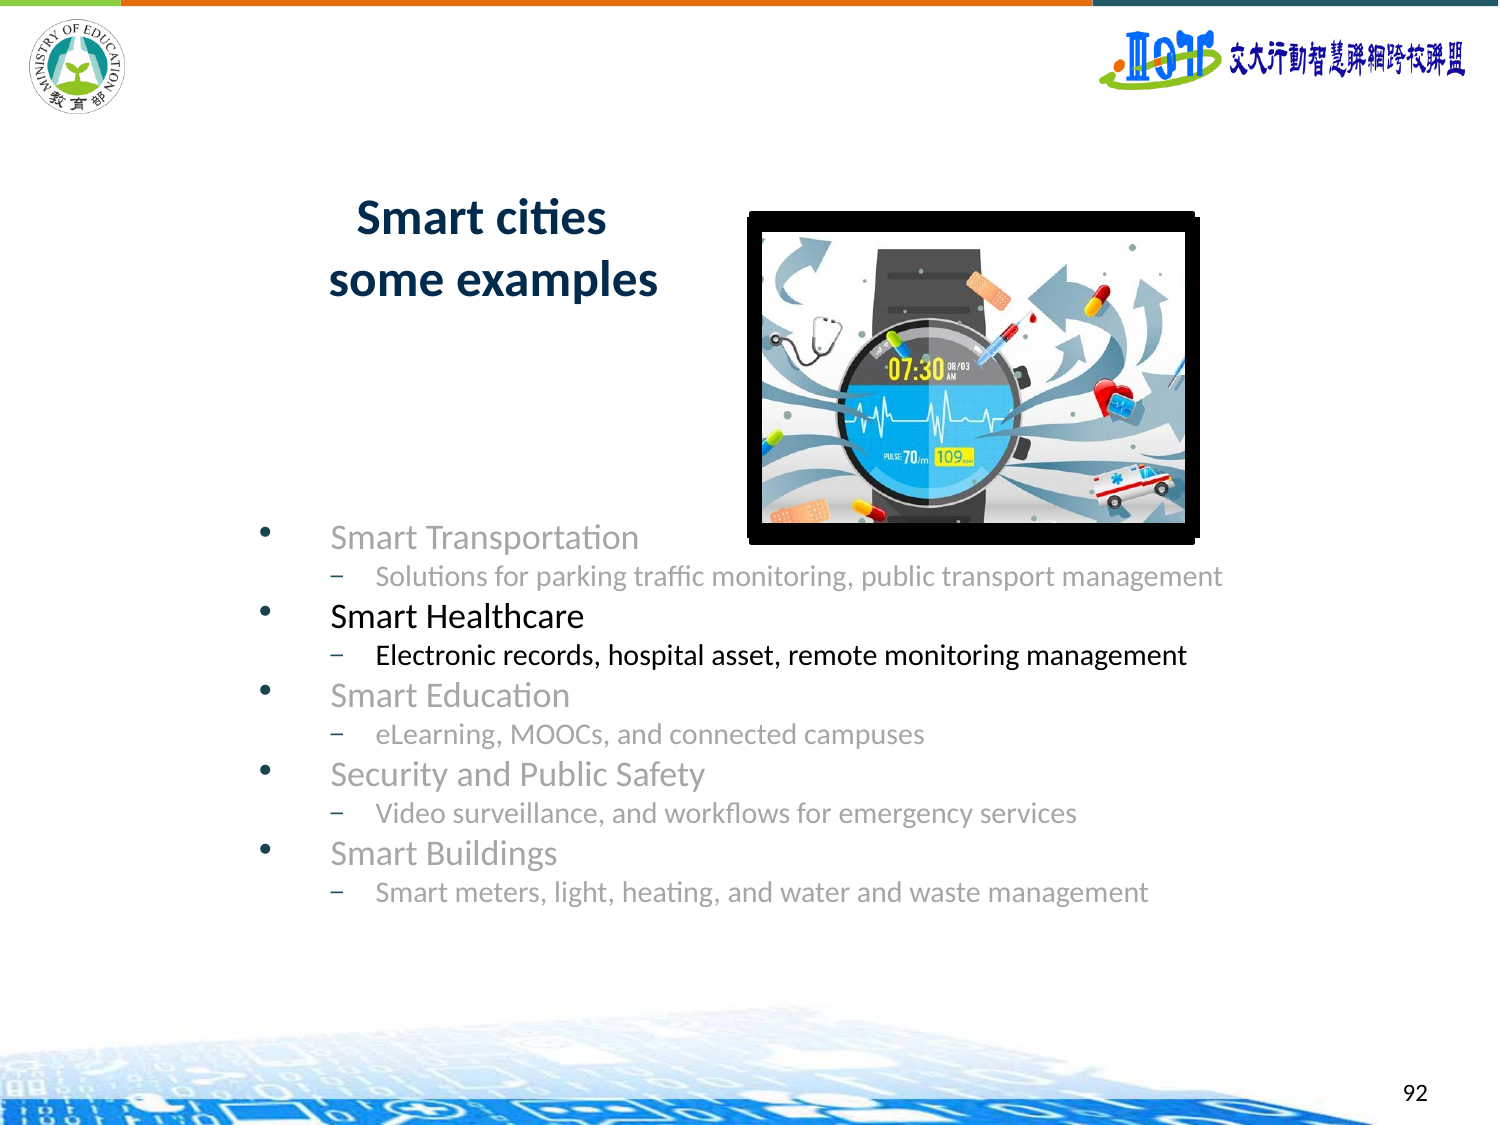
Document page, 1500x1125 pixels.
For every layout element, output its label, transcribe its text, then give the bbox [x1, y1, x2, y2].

title Smart cities some examples [243, 174, 732, 315]
slide_number 92 [1387, 1069, 1484, 1125]
picture [1099, 30, 1465, 90]
picture [761, 231, 1186, 524]
picture [29, 19, 125, 114]
text_box [749, 211, 1195, 217]
picture [0, 987, 1377, 1125]
list Smart Transportation Solutions for parking traffic monitoring, public transport management Smart Healthcare Electronic records, hospital asset, remote monitoring management Smart Education eLearning, MOOCs, and connected campuses Security and Public Safety Video surveillance, and workflows for emergency services Smart Buildings Smart meters, light, heating, and water and waste management [243, 505, 1257, 939]
